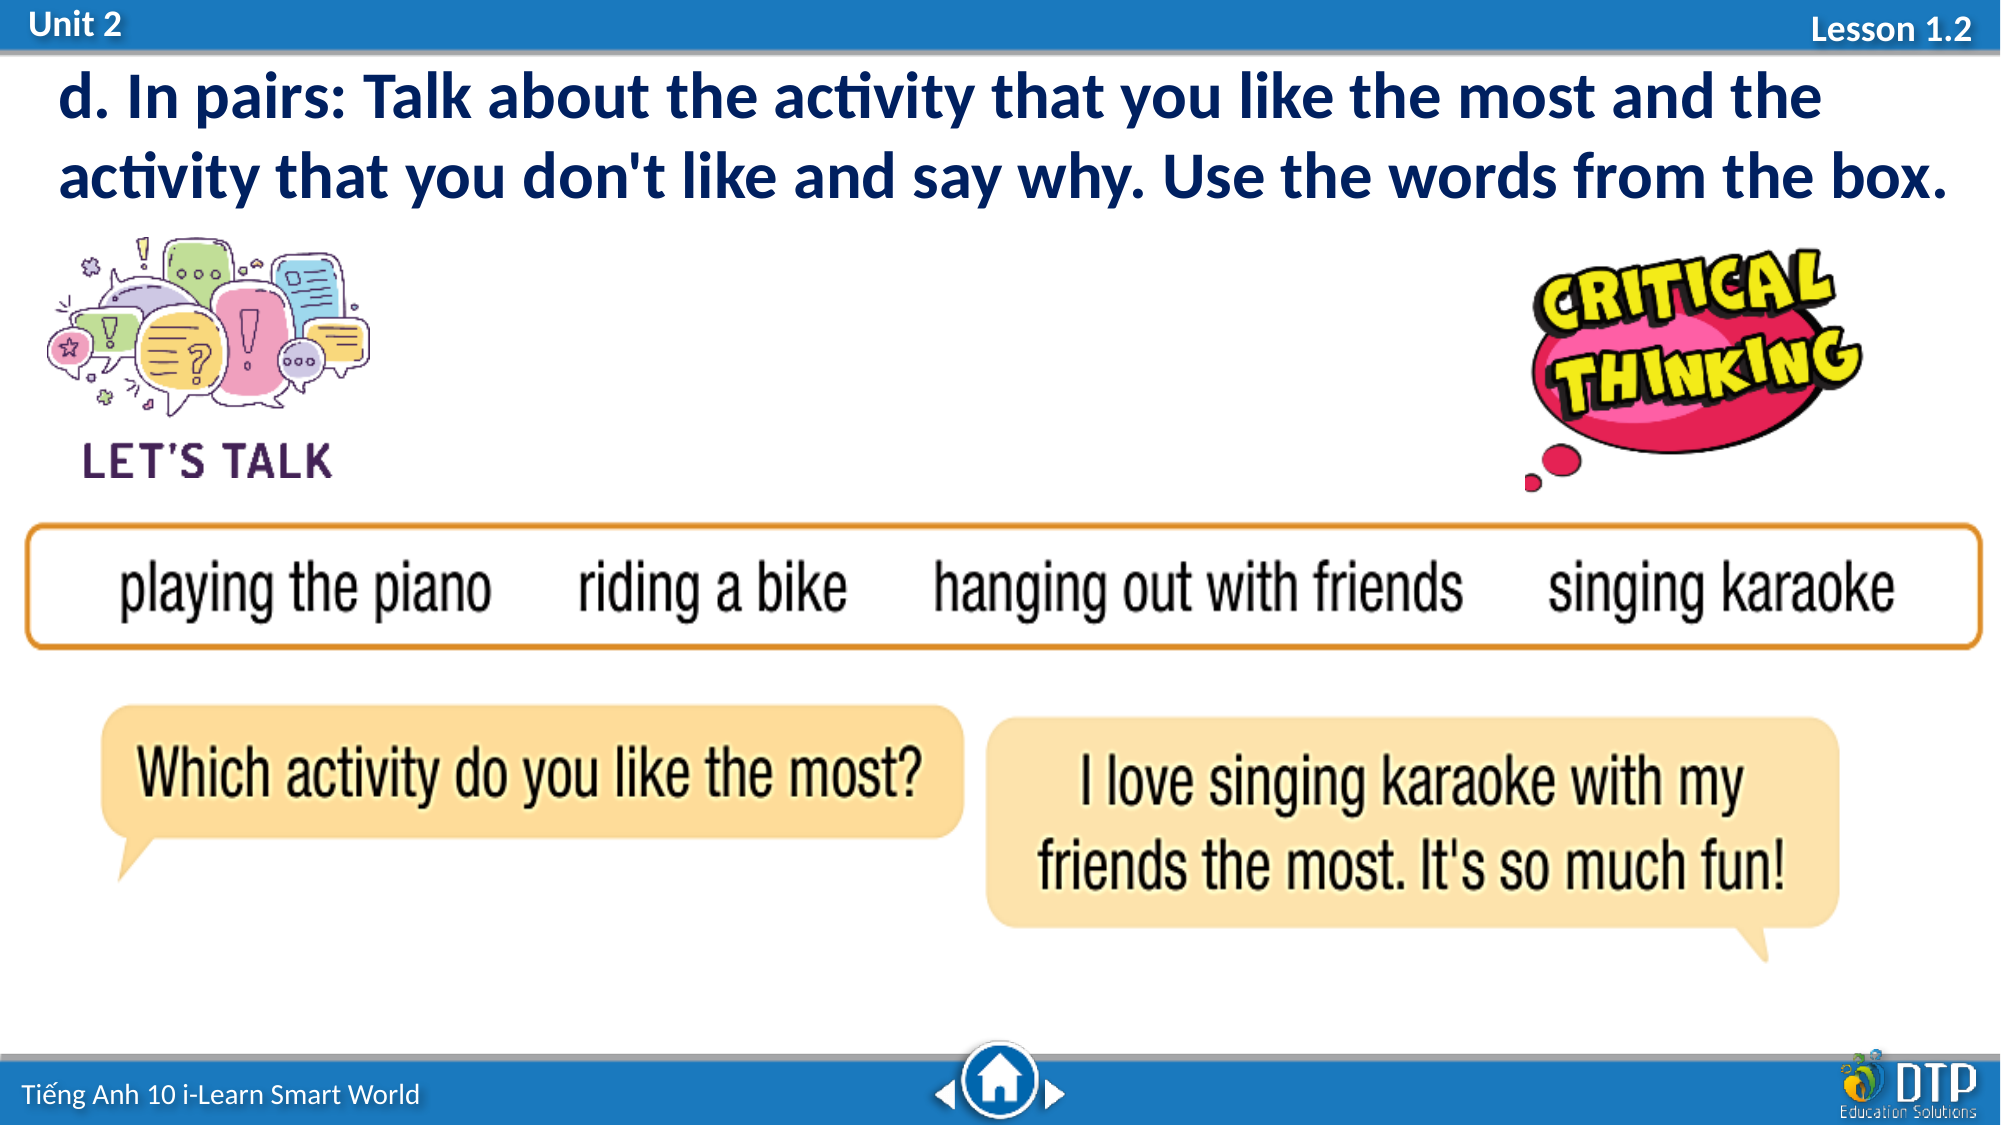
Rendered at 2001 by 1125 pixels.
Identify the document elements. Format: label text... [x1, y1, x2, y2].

text_box d. In pairs: Talk about the activity that you like the most and the activity that you don't like and say why. Use the words from the box. [43, 44, 2000, 220]
picture [0, 0, 2001, 1125]
